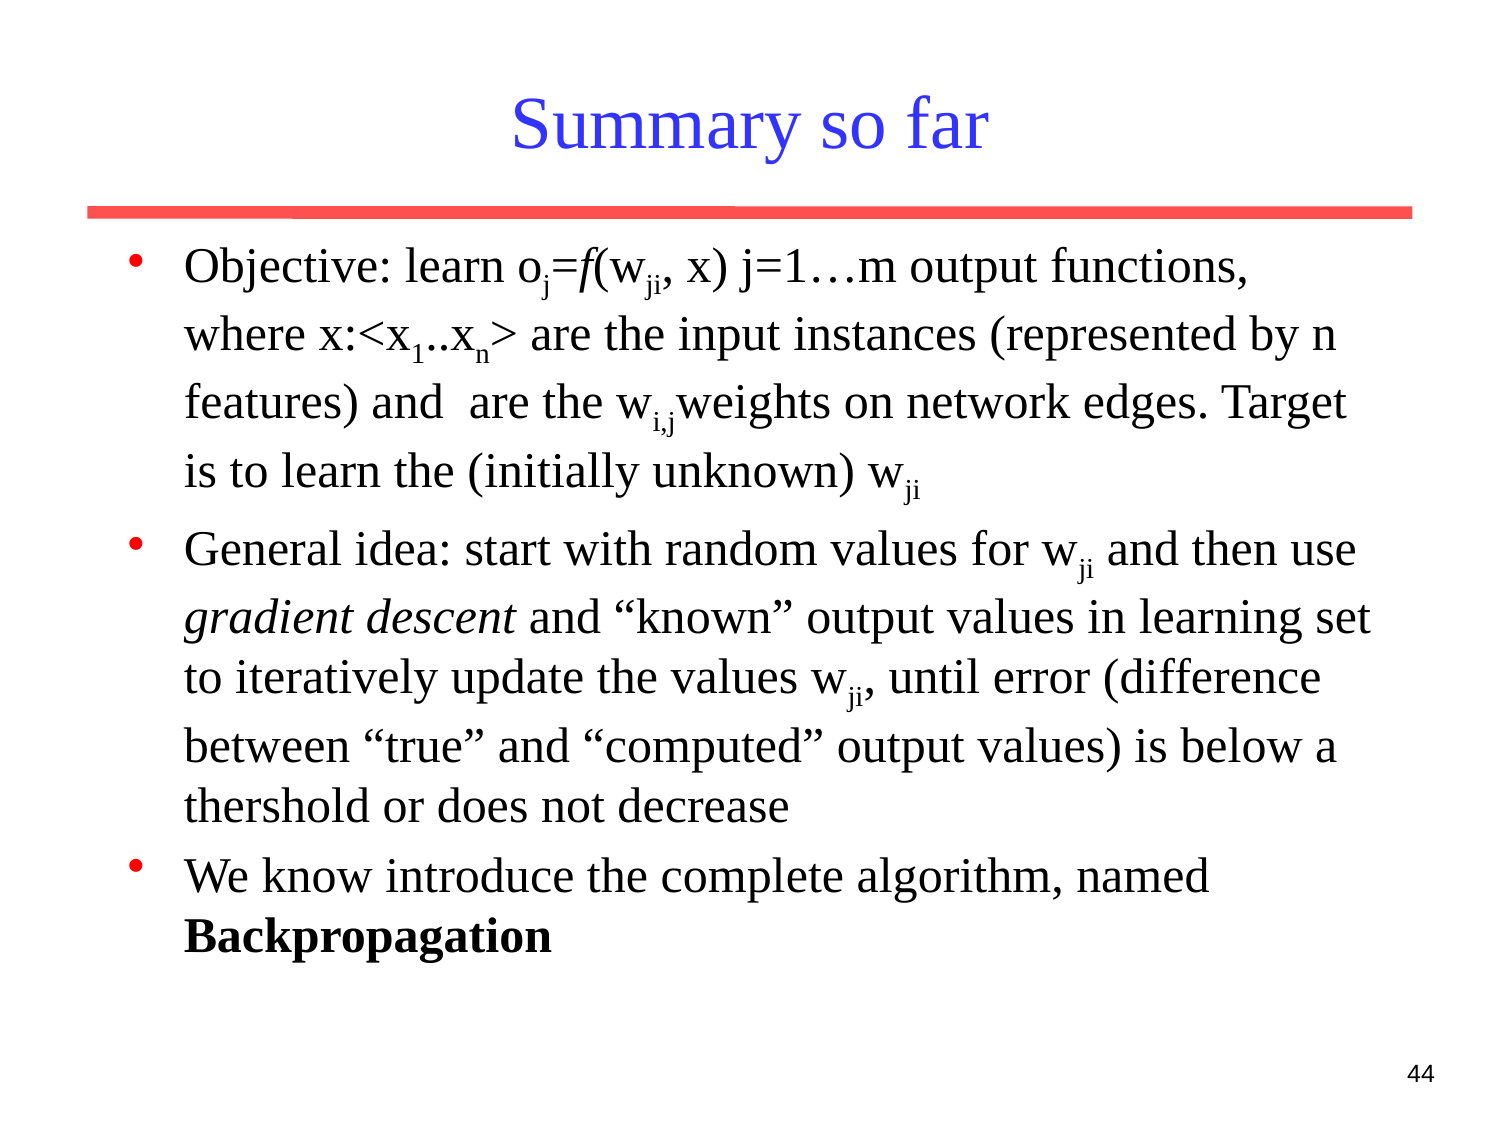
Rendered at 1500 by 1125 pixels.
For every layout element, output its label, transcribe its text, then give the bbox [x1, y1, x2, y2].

list Objective: learn oj=f(wji, x) j=1…m output functions, where x:<x1..xn> are the input instances (represented by n features) and are the wi,jweights on network edges. Target is to learn the (initially unknown) wji General idea: start with random values for wji and then use gradient descent and “known” output values in learning set to iteratively update the values wji, until error (difference between “true” and “computed” output values) is below a thershold or does not decrease We know introduce the complete algorithm, named Backpropagation [112, 224, 1388, 994]
title Summary so far [112, 37, 1388, 200]
slide_number 44 [1137, 1050, 1450, 1125]
